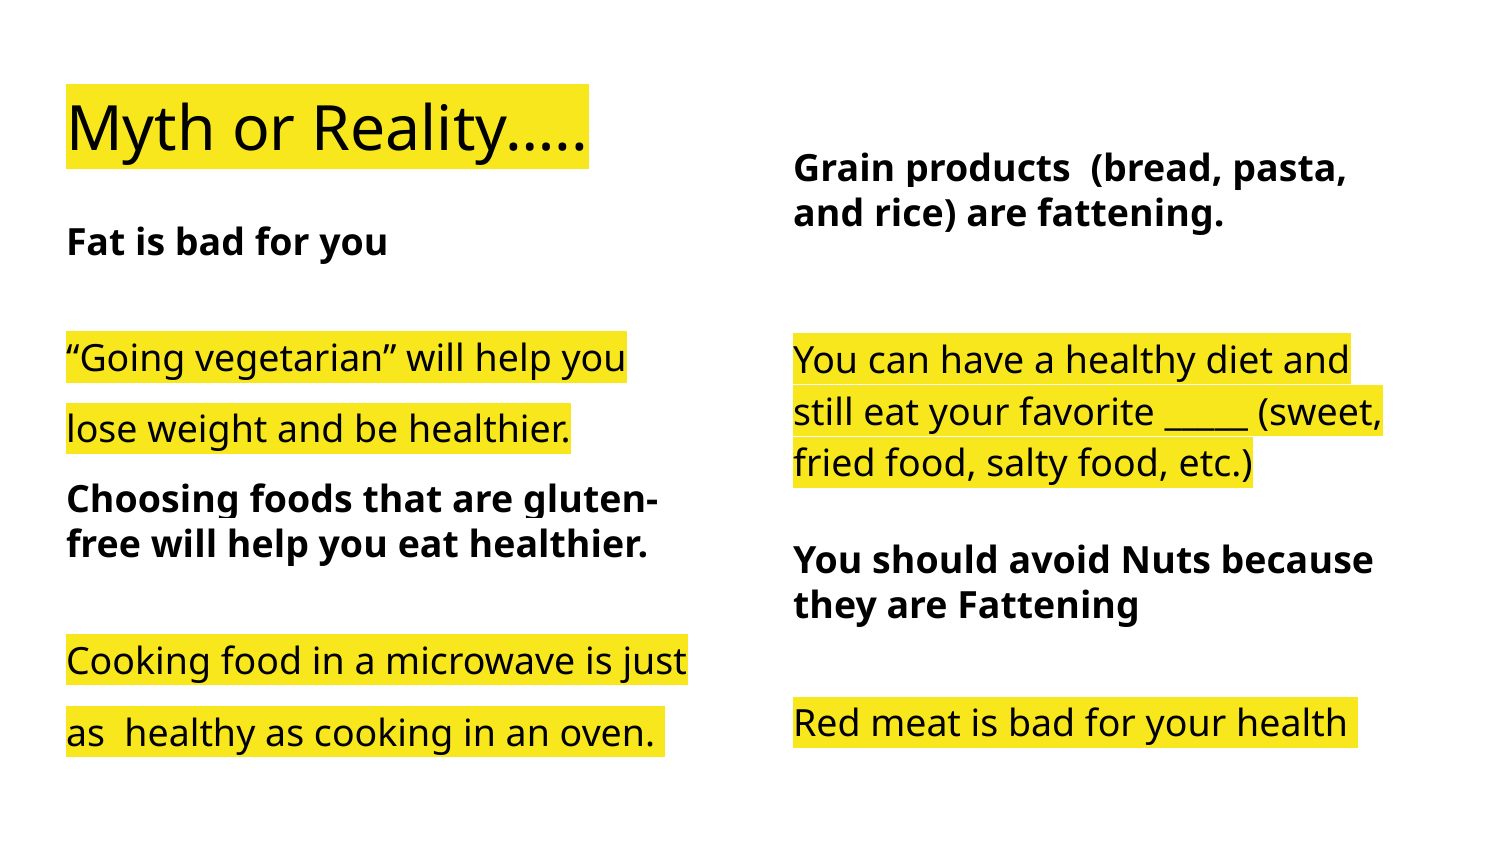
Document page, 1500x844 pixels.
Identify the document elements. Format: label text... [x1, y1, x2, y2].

list Grain products (bread, pasta, and rice) are fattening. You can have a healthy diet and still eat your favorite _____ (sweet, fried food, salty food, etc.) You should avoid Nuts because they are Fattening Red meat is bad for your health [778, 129, 1435, 677]
title Myth or Reality….. [51, 72, 1449, 167]
list Fat is bad for you “Going vegetarian” will help you lose weight and be healthier. Choosing foods that are gluten-free will help you eat healthier. Cooking food in a microwave is just as healthy as cooking in an oven. [51, 202, 708, 750]
